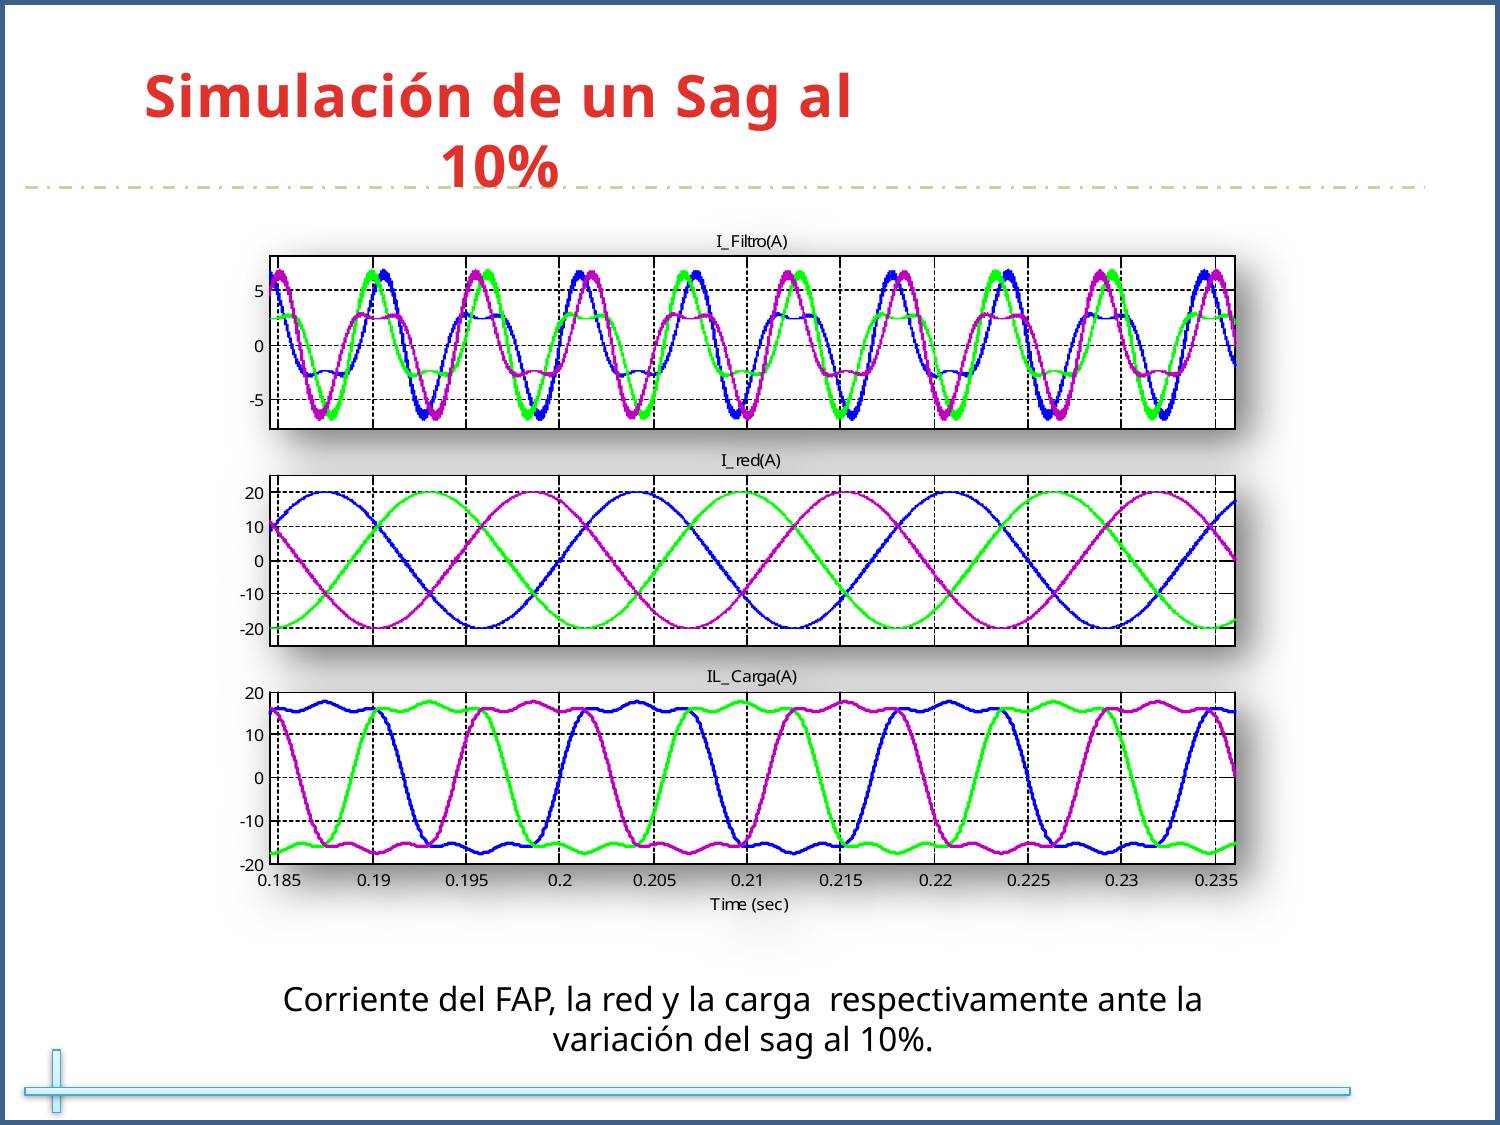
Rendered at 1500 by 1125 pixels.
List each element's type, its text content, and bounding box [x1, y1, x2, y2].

title Simulación de un Sag al 10% [62, 70, 938, 188]
text_box Corriente del FAP, la red y la carga respectivamente ante la variación del sag al 10%. [237, 970, 1250, 1066]
picture [212, 212, 1276, 938]
